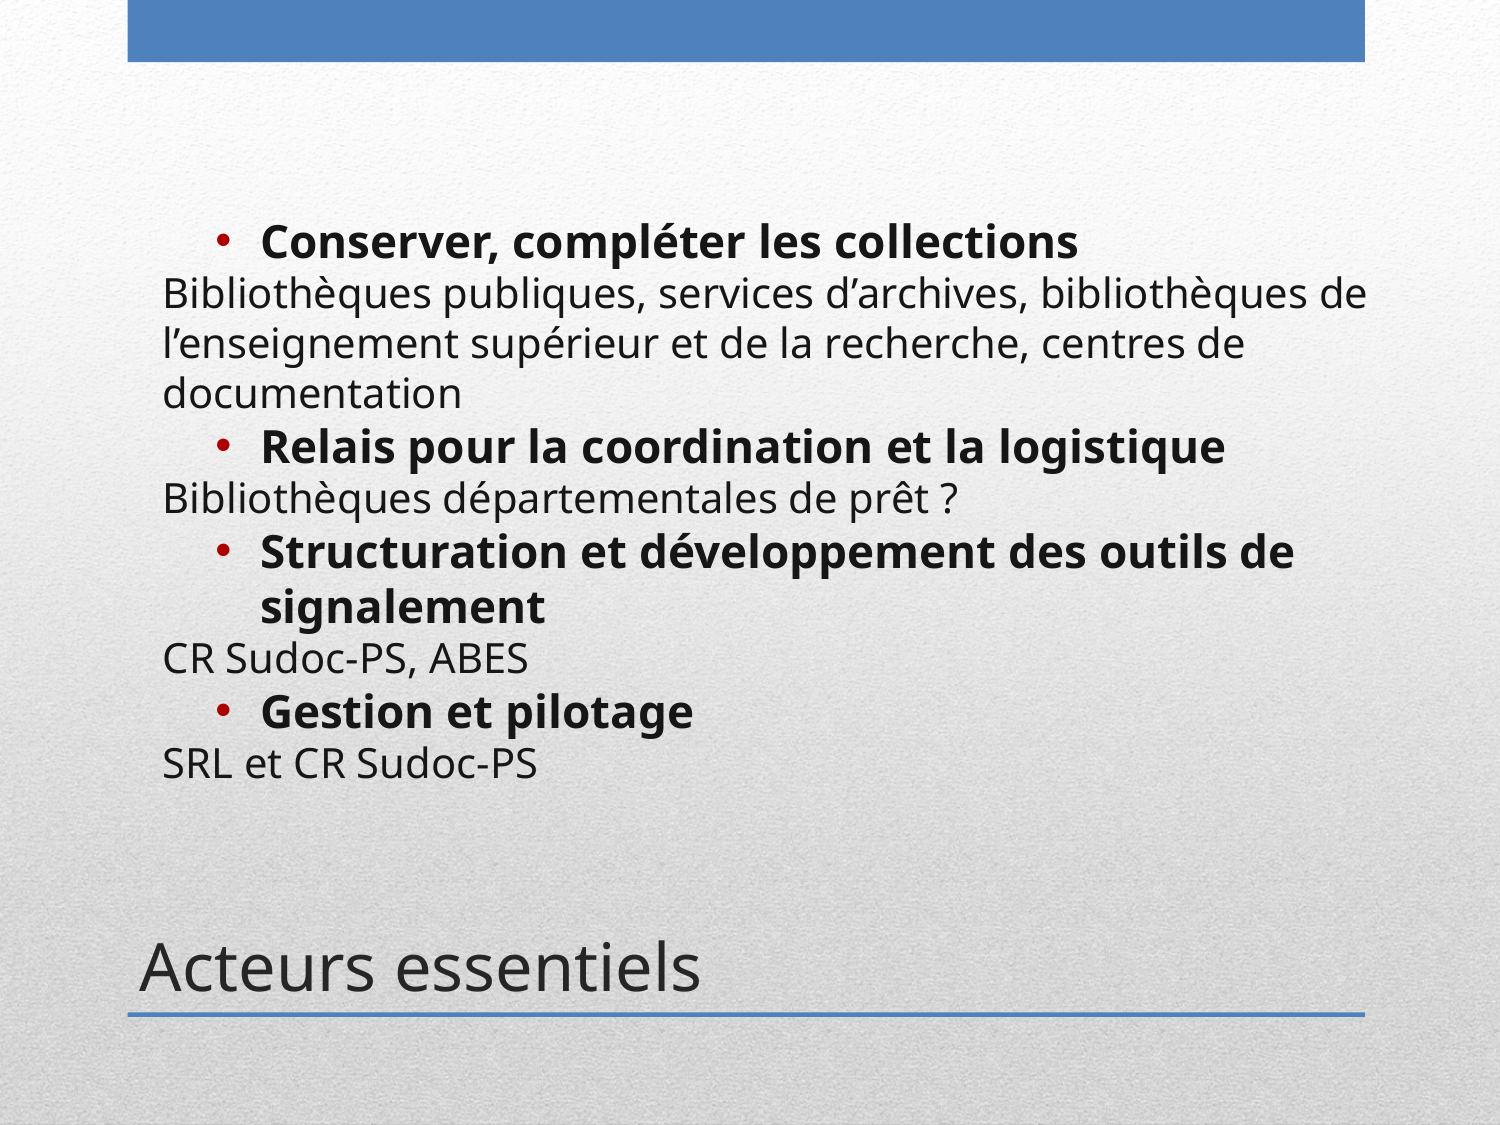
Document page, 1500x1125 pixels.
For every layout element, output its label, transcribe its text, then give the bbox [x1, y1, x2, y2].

text_box Conserver, compléter les collections Bibliothèques publiques, services d’archives, bibliothèques de l’enseignement supérieur et de la recherche, centres de documentation Relais pour la coordination et la logistique Bibliothèques départementales de prêt ? Structuration et développement des outils de signalement CR Sudoc-PS, ABES Gestion et pilotage SRL et CR Sudoc-PS [147, 177, 1446, 822]
picture [0, 0, 1500, 1125]
text_box Acteurs essentiels [124, 822, 1238, 1013]
